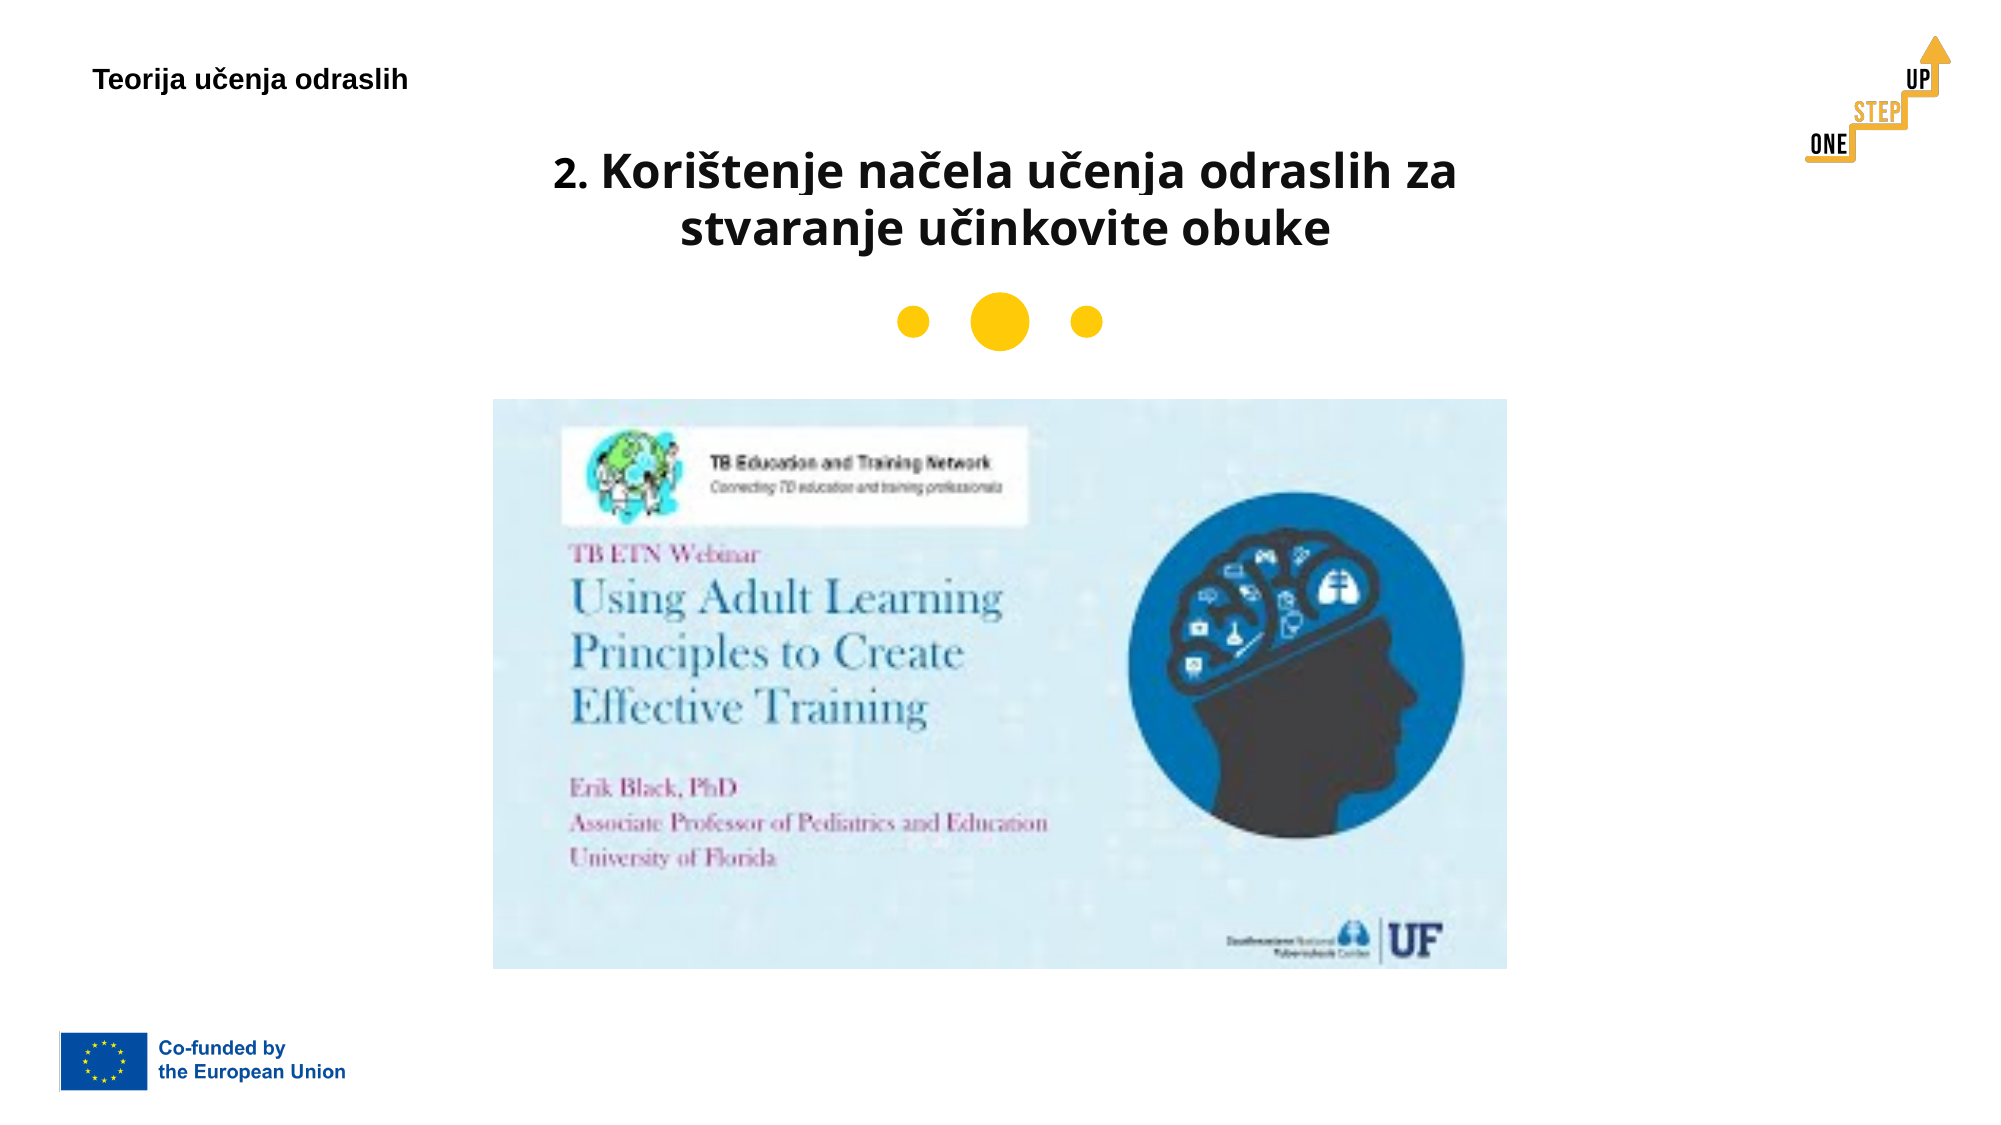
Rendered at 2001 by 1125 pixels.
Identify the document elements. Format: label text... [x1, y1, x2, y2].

text_box Teorija učenja odraslih [77, 53, 1091, 104]
picture [56, 1028, 367, 1094]
text_box 2. Korištenje načela učenja odraslih za stvaranje učinkovite obuke [519, 115, 1481, 281]
picture [493, 398, 1507, 970]
picture [1742, 0, 2000, 201]
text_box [896, 292, 1103, 352]
